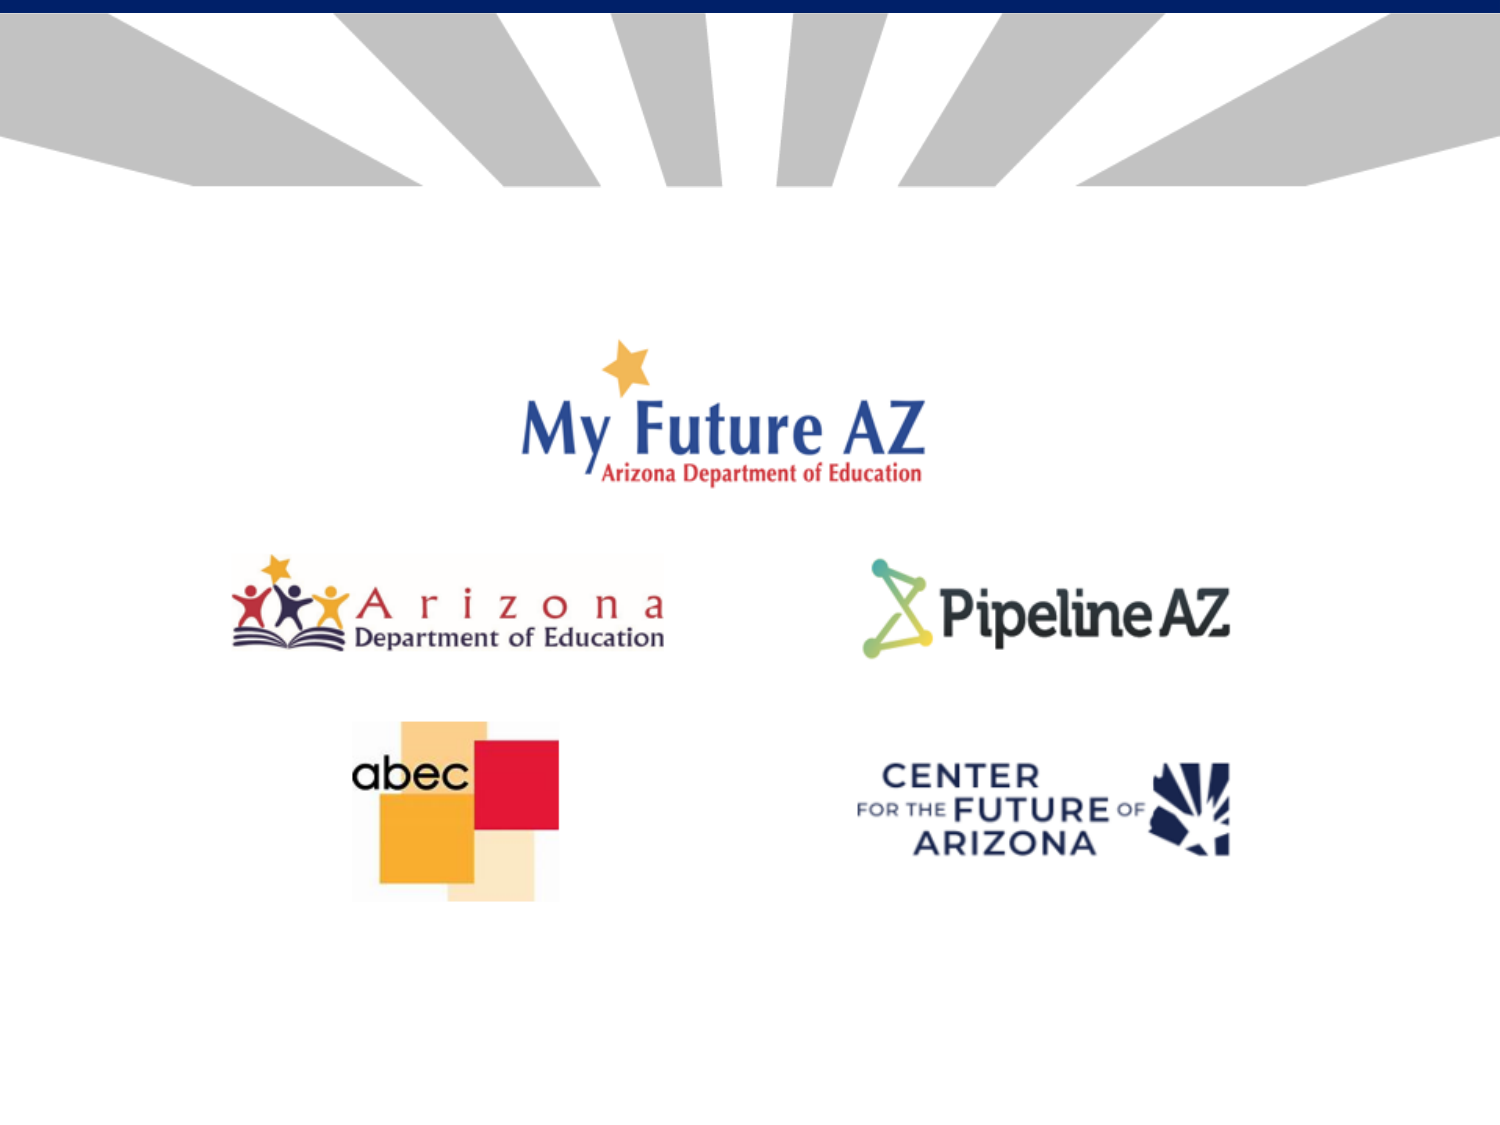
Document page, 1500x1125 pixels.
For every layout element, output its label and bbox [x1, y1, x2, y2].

picture [0, 12, 1500, 188]
picture [129, 312, 1371, 991]
